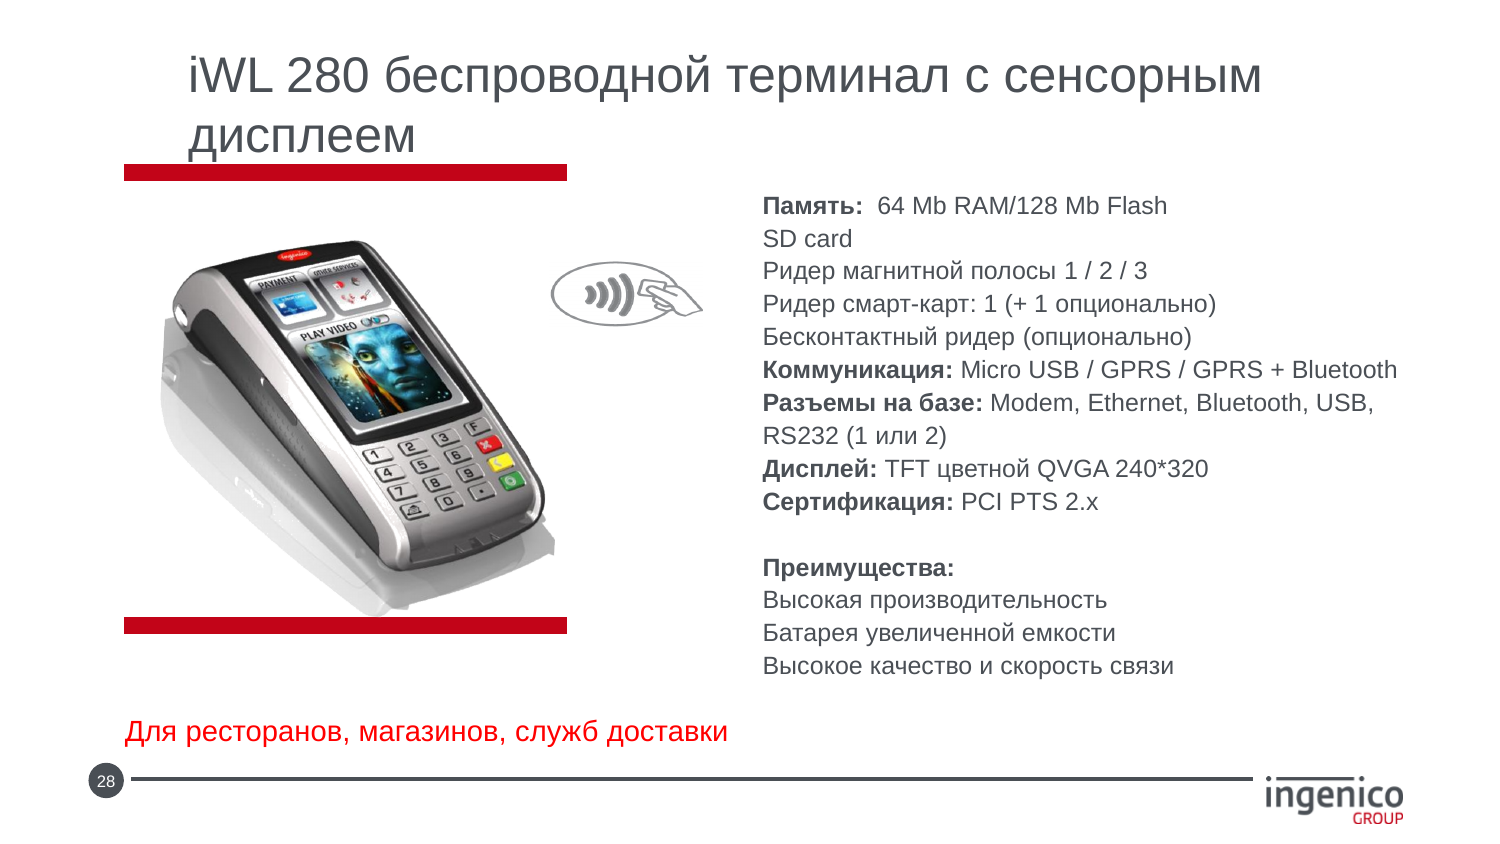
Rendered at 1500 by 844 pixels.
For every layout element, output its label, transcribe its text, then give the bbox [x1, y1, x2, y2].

text_box Для ресторанов, магазинов, служб доставки [112, 705, 987, 754]
picture [1266, 776, 1403, 824]
text_box Память: 64 Mb RAM/128 Mb Flash SD card Ридер магнитной полосы 1 / 2 / 3 Ридер смарт-карт: 1 (+ 1 опционально) Бесконтактный ридер (опционально) Коммуникация: Micro USB / GPRS / GPRS + Bluetooth Разъемы на базе: Modem, Ethernet, Bluetooth, USB, RS232 (1 или 2) Дисплей: TFT цветной QVGA 240*320 Сертификация: PCI PTS 2.x Преимущества: Высокая производительность Батарея увеличенной емкости Высокое качество и скорость связи [749, 179, 1447, 687]
picture [148, 195, 704, 634]
text_box iWL 280 беспроводной терминал с сенсорным дисплеем [183, 32, 1412, 173]
